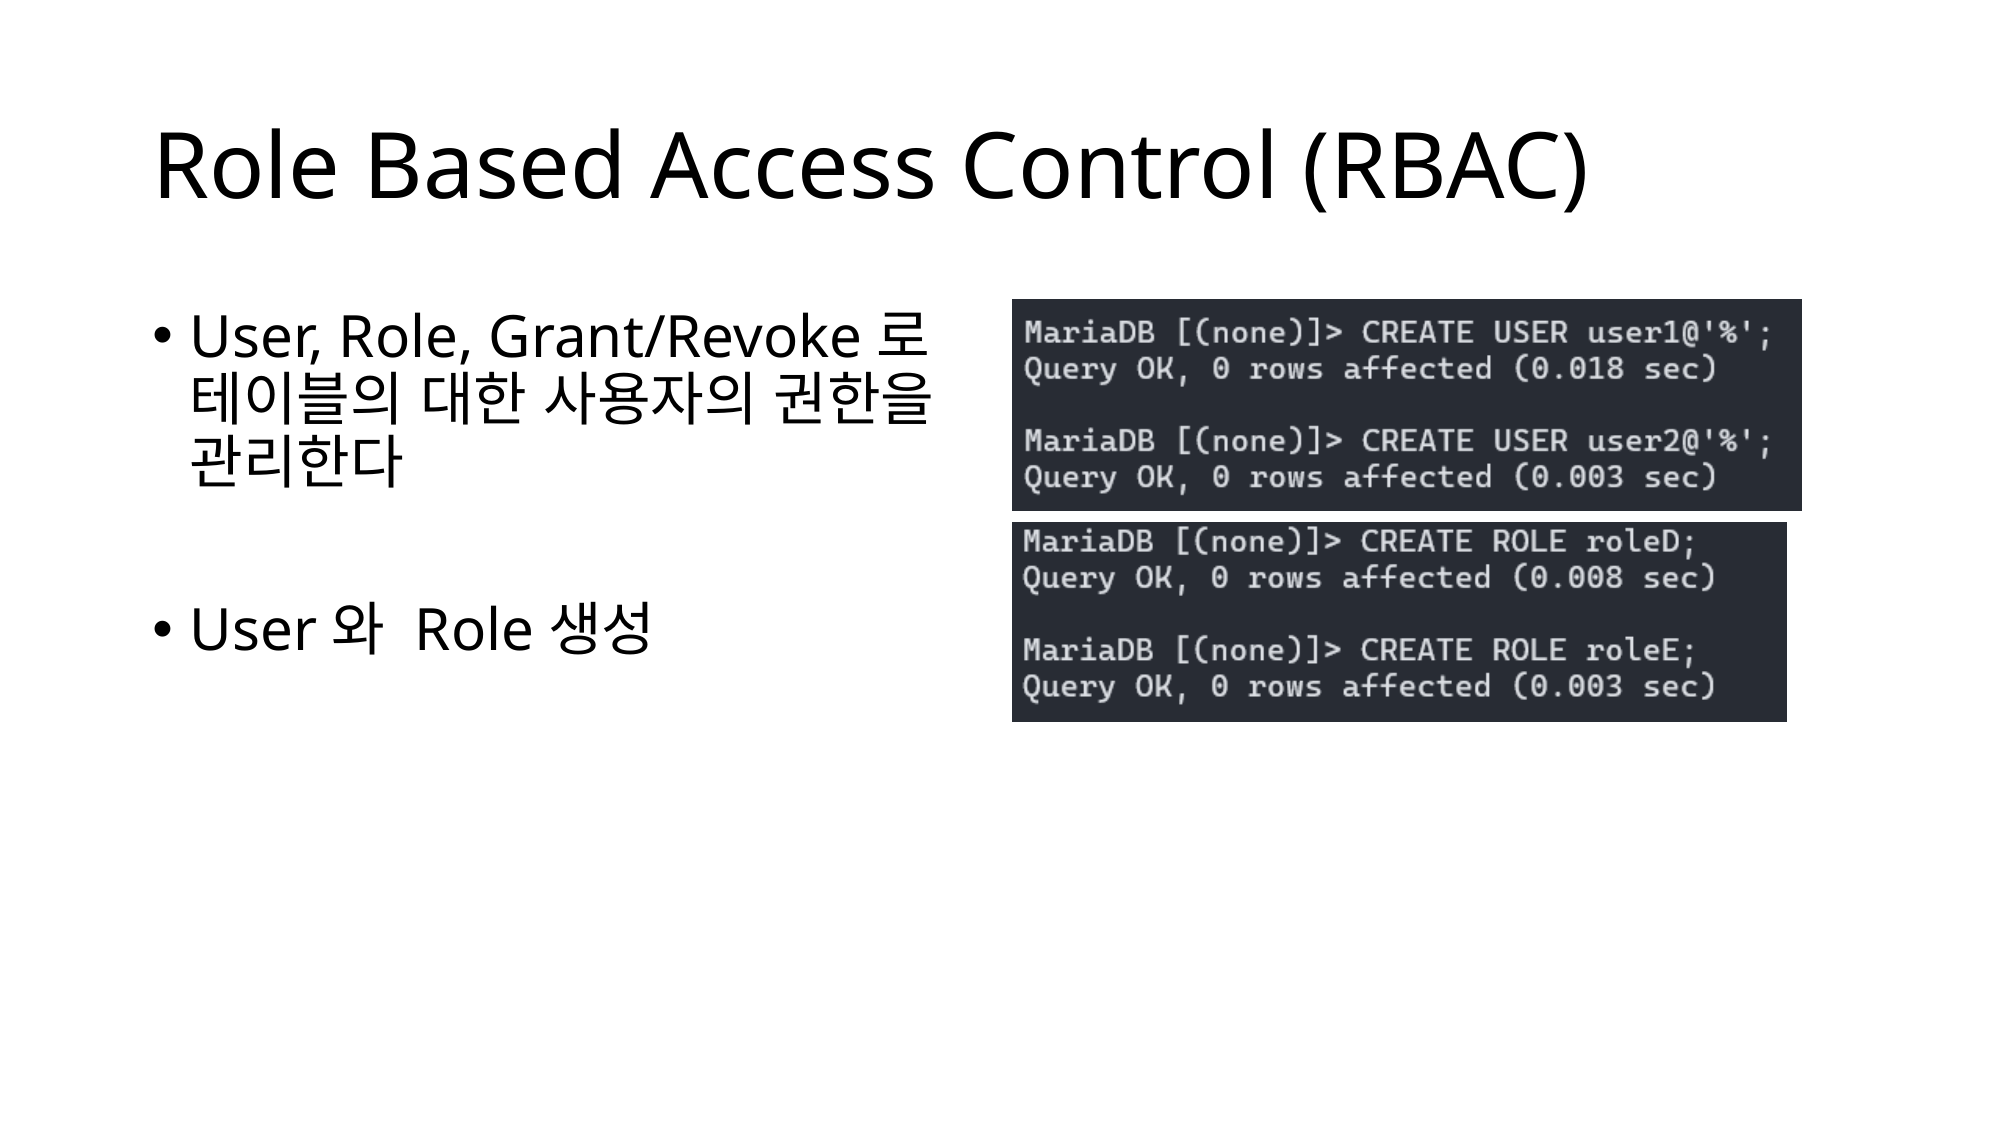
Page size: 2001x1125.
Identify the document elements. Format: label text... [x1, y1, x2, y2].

list User, Role, Grant/Revoke로 테이블의 대한 사용자의 권한을 관리한다 User와 Role생성 [137, 299, 988, 1014]
picture [1012, 299, 1802, 511]
title Role Based Access Control (RBAC) [137, 59, 1863, 278]
picture [1012, 522, 1787, 722]
